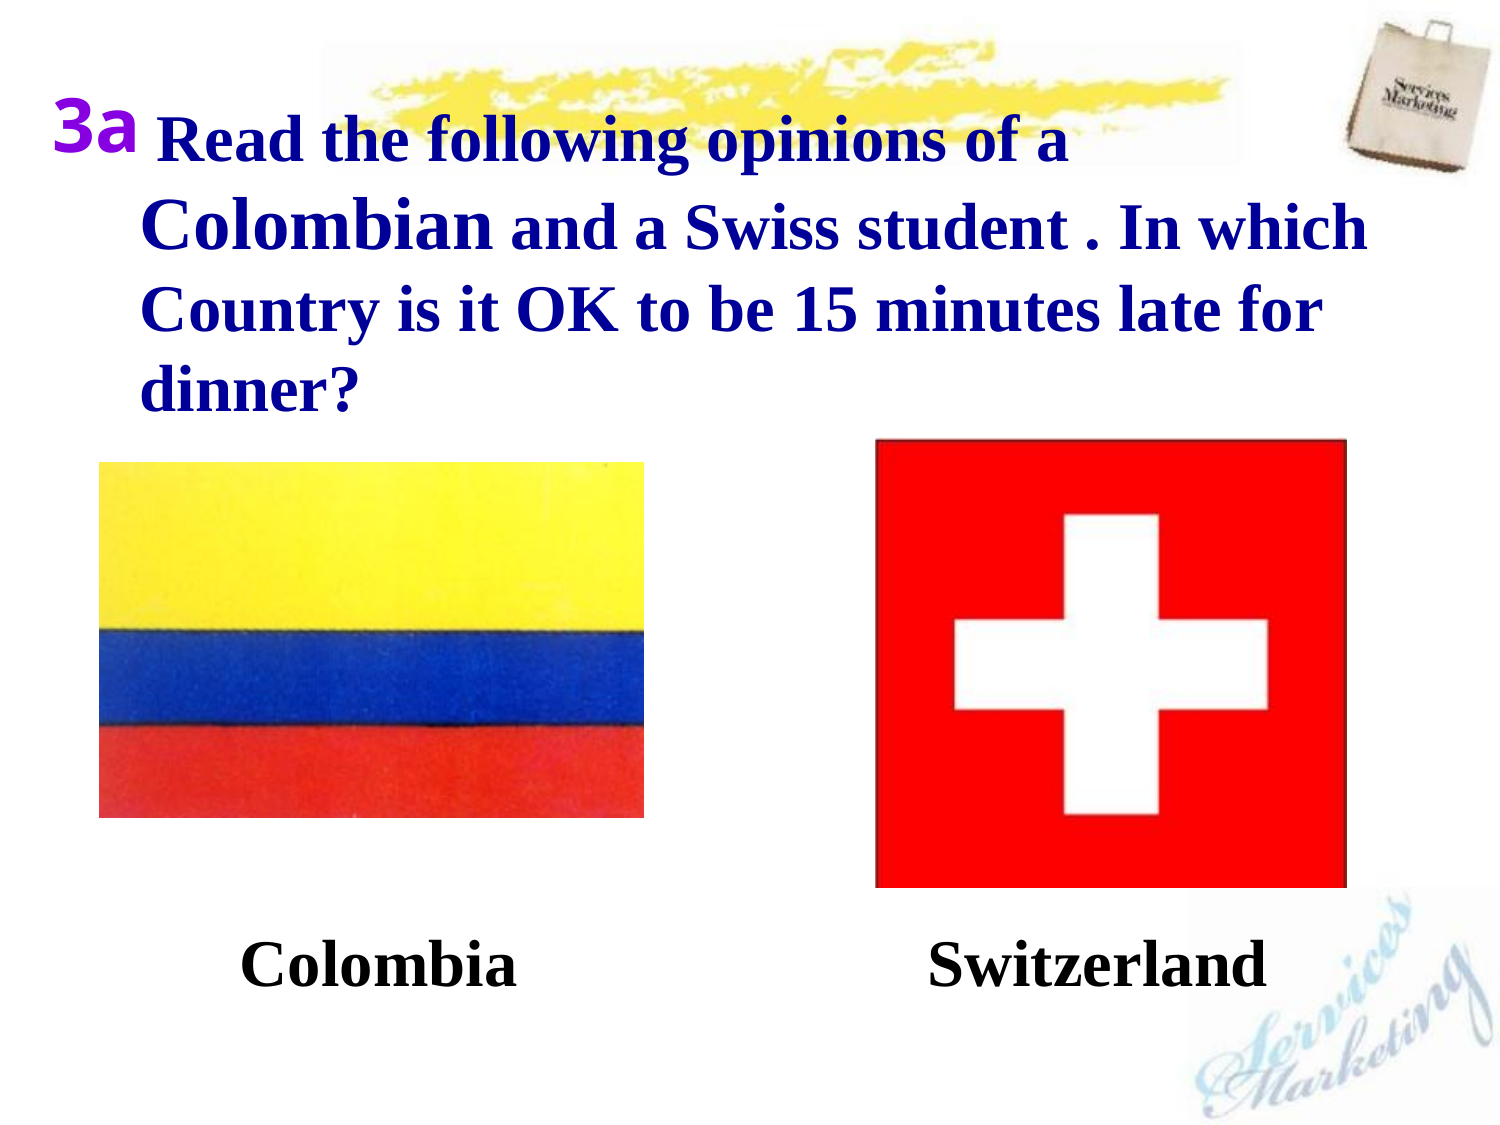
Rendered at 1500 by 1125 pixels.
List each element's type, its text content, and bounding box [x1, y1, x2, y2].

text_box 3a [37, 74, 156, 170]
text_box Switzerland [912, 912, 1300, 1008]
text_box Colombia [224, 912, 588, 1008]
picture [0, 0, 1500, 1125]
text_box Read the following opinions of a Colombian and a Swiss student . In which Country is it OK to be 15 minutes late for dinner? [124, 87, 1475, 338]
